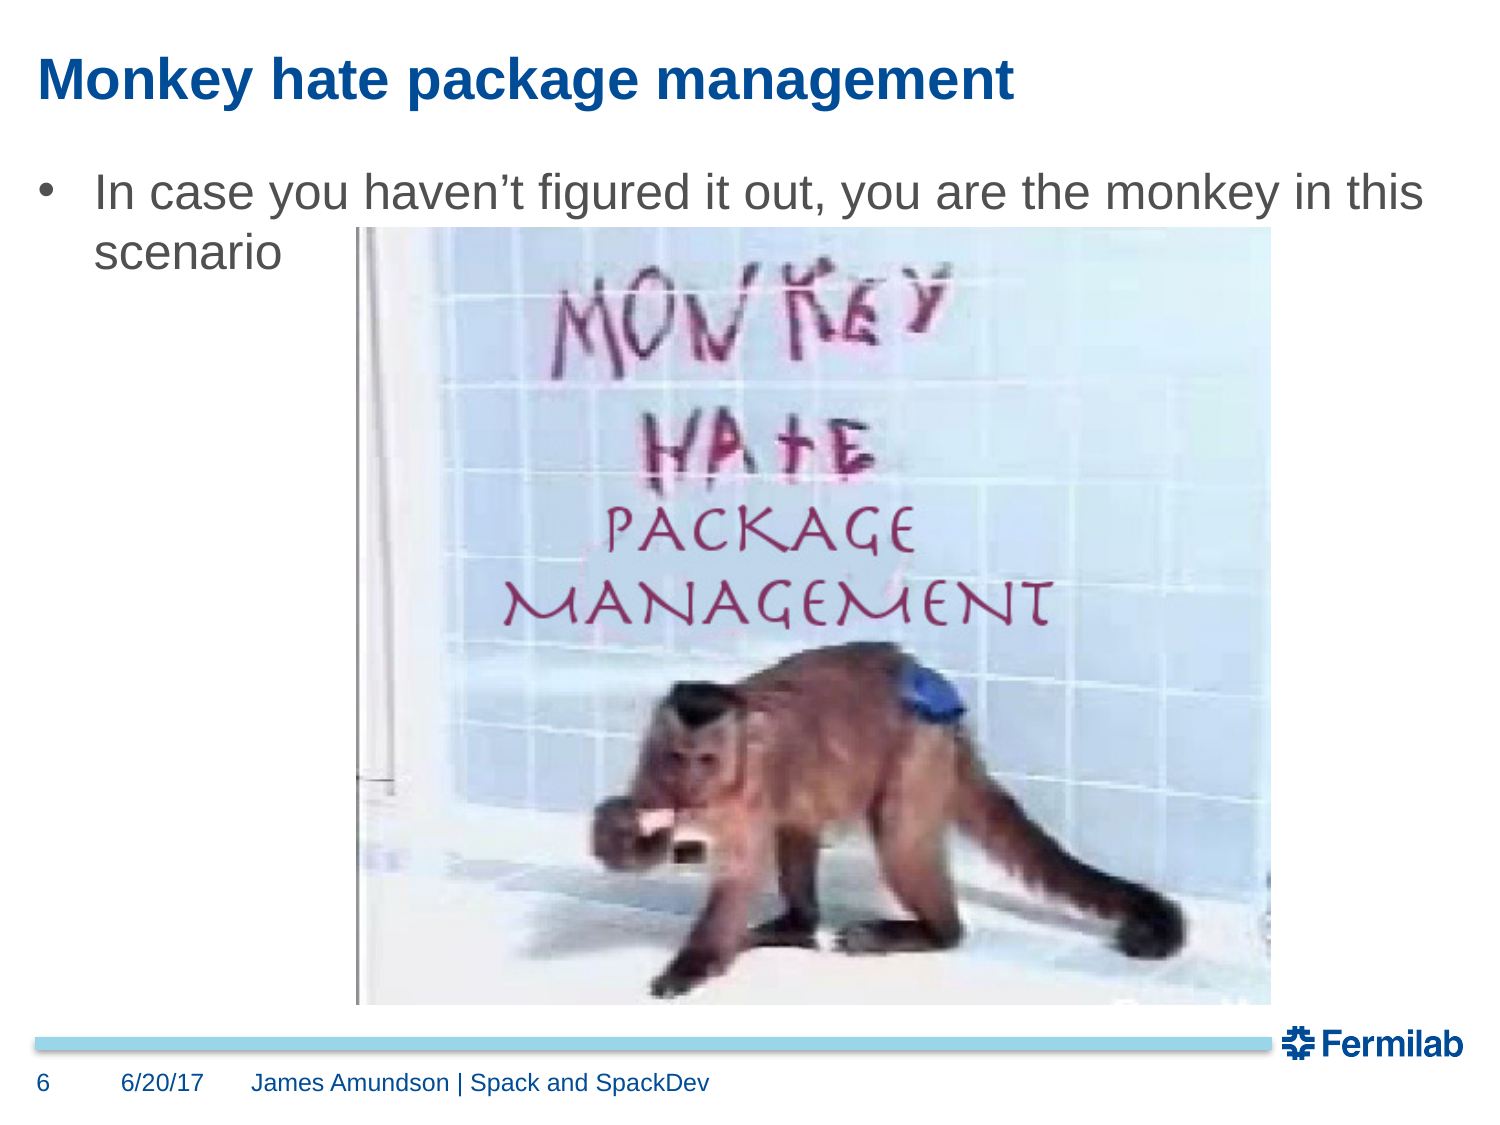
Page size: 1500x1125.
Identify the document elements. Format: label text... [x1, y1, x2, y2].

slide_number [120, 1066, 232, 1107]
picture [1282, 1026, 1463, 1060]
footer James Amundson | Spack and SpackDev [251, 1066, 1279, 1107]
picture [356, 226, 1271, 1005]
list In case you haven’t figured it out, you are the monkey in this scenario [37, 159, 1461, 990]
slide_number 6 [36, 1066, 105, 1106]
title Monkey hate package management [37, 41, 1463, 112]
